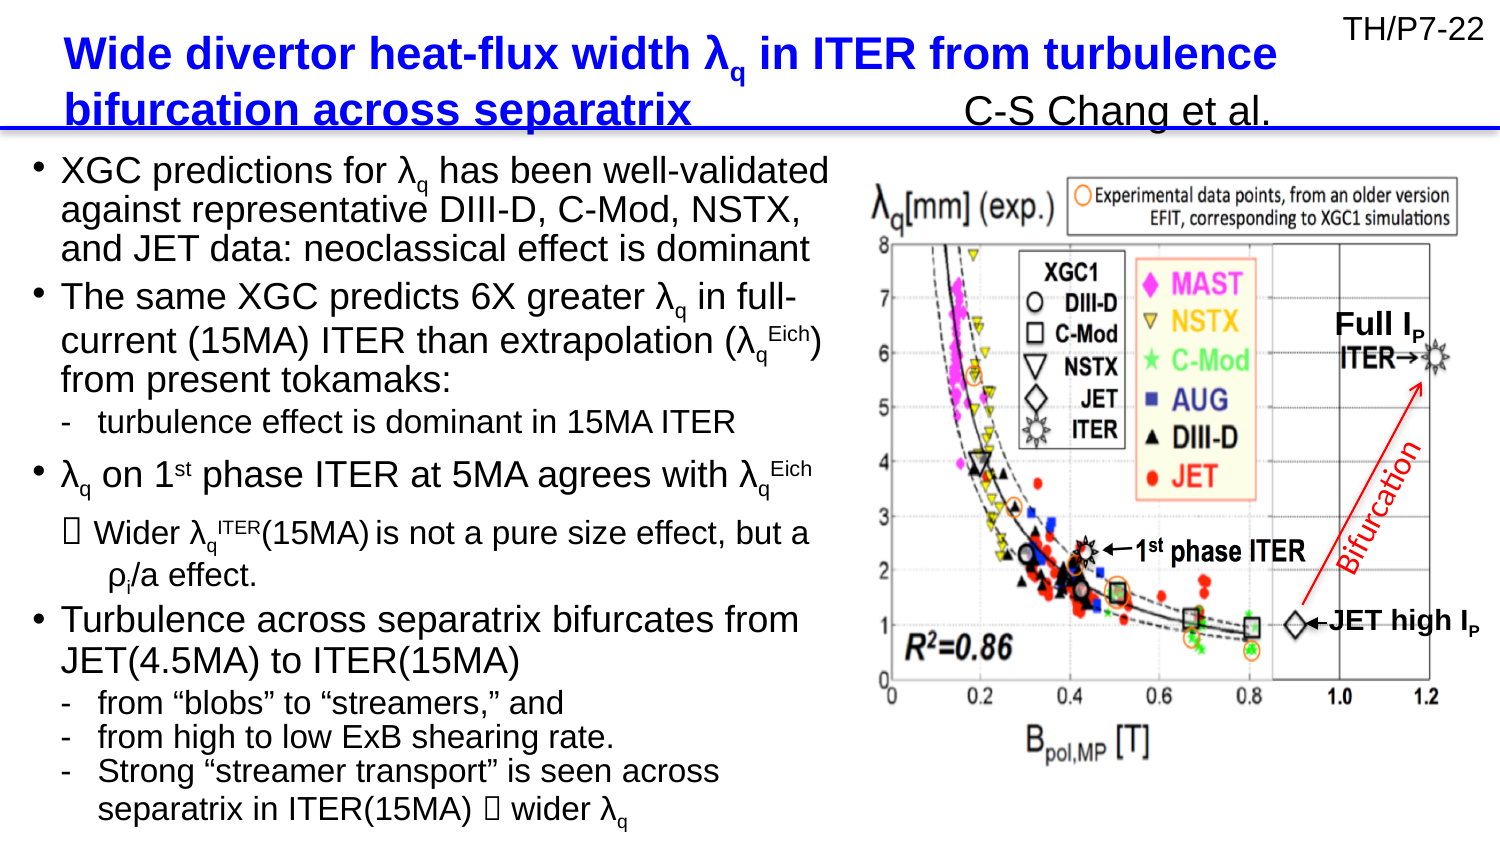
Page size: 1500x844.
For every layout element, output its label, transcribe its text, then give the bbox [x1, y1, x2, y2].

text_box XGC predictions for λq has been well-validated against representative DIII-D, C-Mod, NSTX, and JET data: neoclassical effect is dominant The same XGC predicts 6X greater λq in full-current (15MA) ITER than extrapolation (λqEich) from present tokamaks: turbulence effect is dominant in 15MA ITER λq on 1st phase ITER at 5MA agrees with λqEich  Wider λqITER(15MA) is not a pure size effect, but a ρi/a effect. Turbulence across separatrix bifurcates from JET(4.5MA) to ITER(15MA) from “blobs” to “streamers,” and from high to low ExB shearing rate. Strong “streamer transport” is seen across separatrix in ITER(15MA)  wider λq [17, 141, 860, 836]
text_box Wide divertor heat-flux width λq in ITER from turbulence bifurcation across separatrix C-S Chang et al. [48, 16, 1435, 124]
text_box TH/P7-22 [1327, 0, 1500, 55]
text_box Wide divertor heat-flux width λq in ITER from turbulence bifurcation across separatrix C-S Chang et al. [48, 139, 1435, 143]
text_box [850, 157, 1497, 774]
